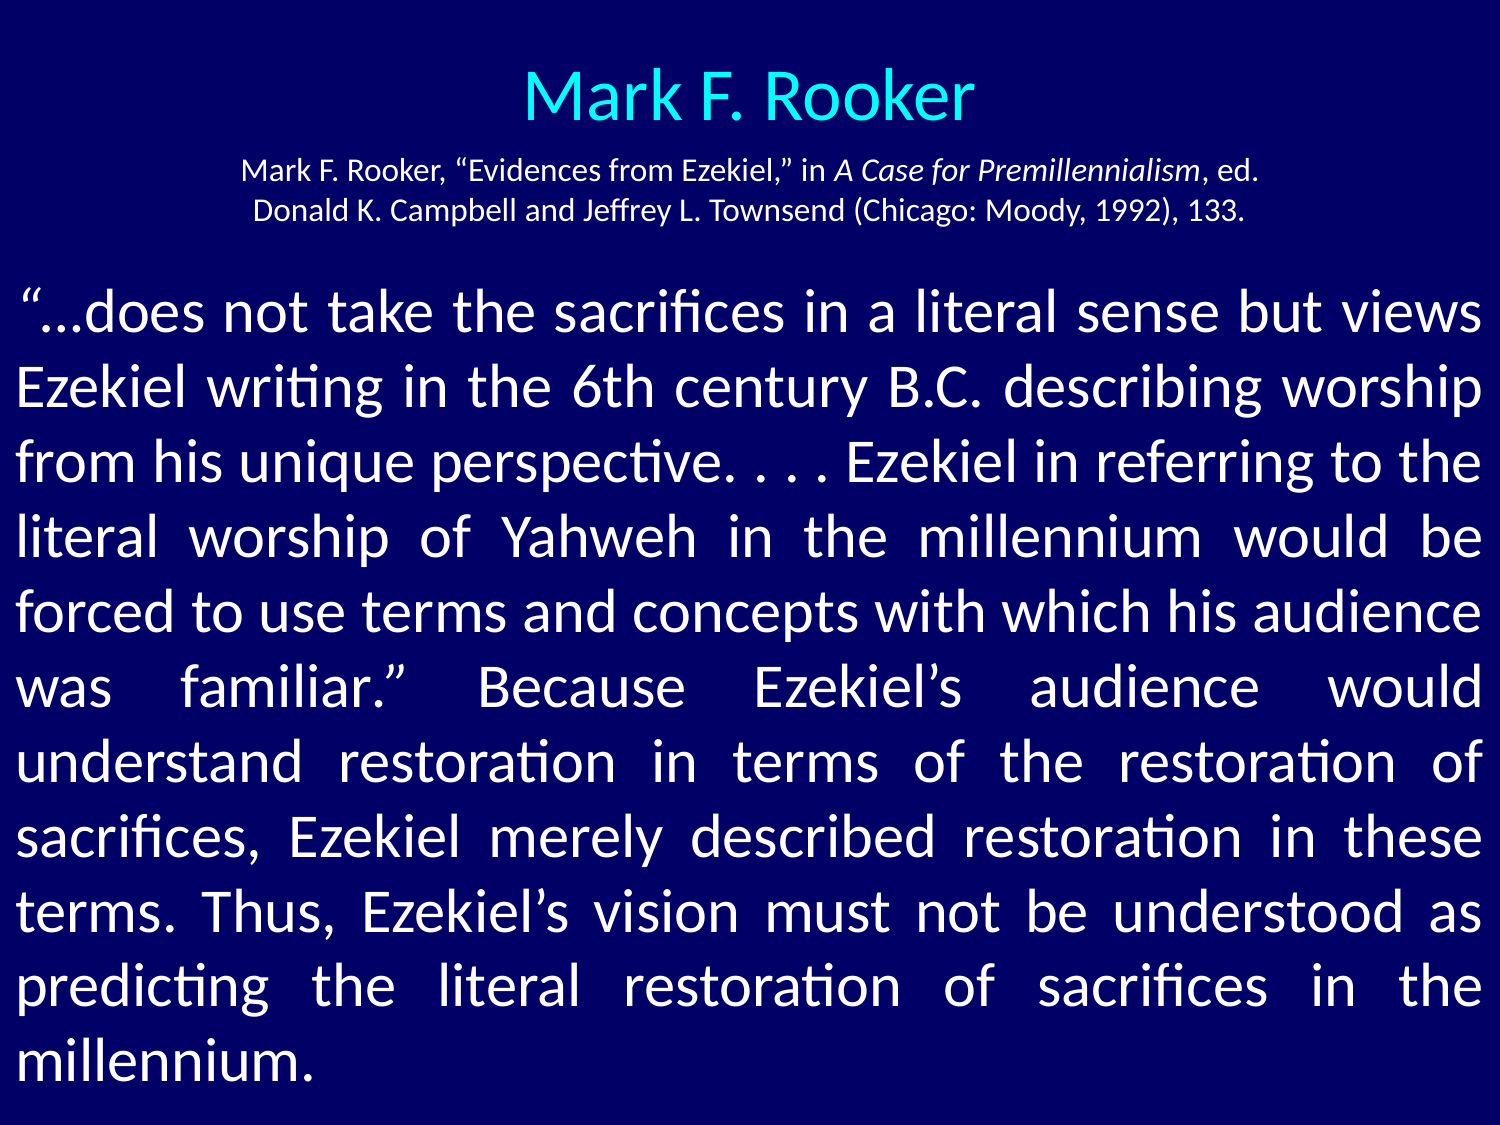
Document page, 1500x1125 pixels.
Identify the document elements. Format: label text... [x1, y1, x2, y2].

list “…does not take the sacrifices in a literal sense but views Ezekiel writing in the 6th century B.C. describing worship from his unique perspective. . . . Ezekiel in referring to the literal worship of Yahweh in the millennium would be forced to use terms and concepts with which his audience was familiar.” Because Ezekiel’s audience would understand restoration in terms of the restoration of sacrifices, Ezekiel merely described restoration in these terms. Thus, Ezekiel’s vision must not be understood as predicting the literal restoration of sacrifices in the millennium. [0, 262, 1500, 1063]
text_box Mark F. Rooker Mark F. Rooker, “Evidences from Ezekiel,” in A Case for Premillennialism, ed. Donald K. Campbell and Jeffrey L. Townsend (Chicago: Moody, 1992), 133. [218, 38, 1282, 236]
